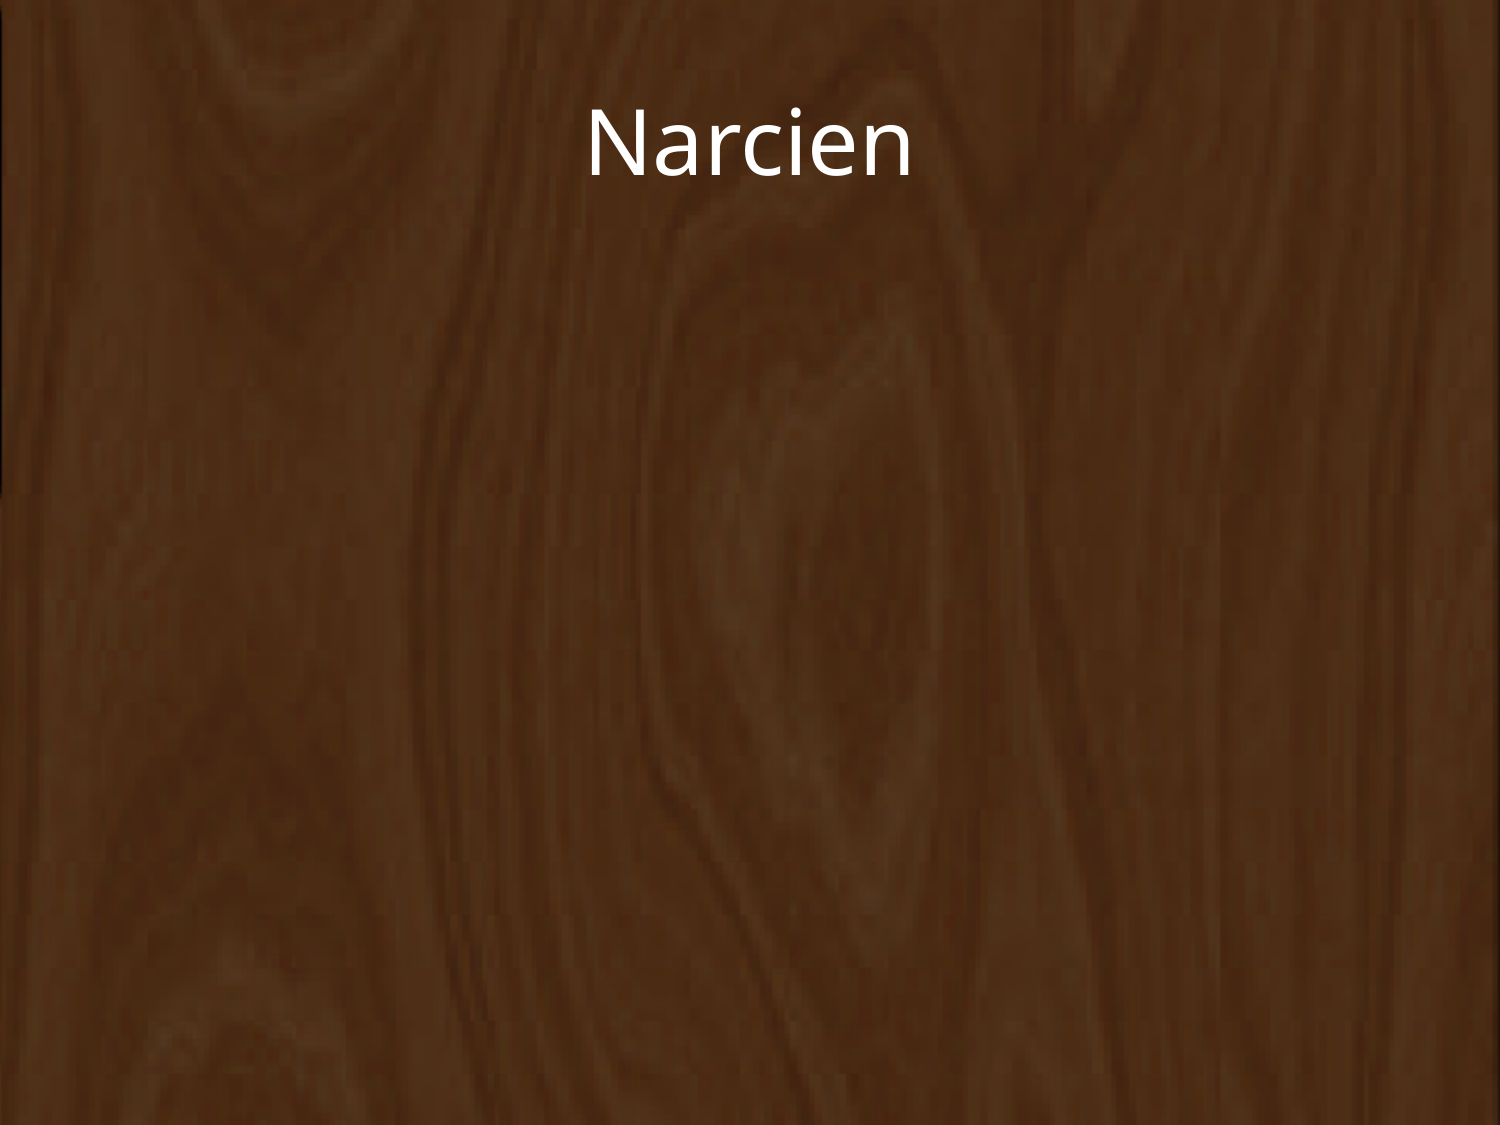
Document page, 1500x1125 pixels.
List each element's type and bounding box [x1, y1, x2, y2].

text_box [0, 0, 1500, 1125]
